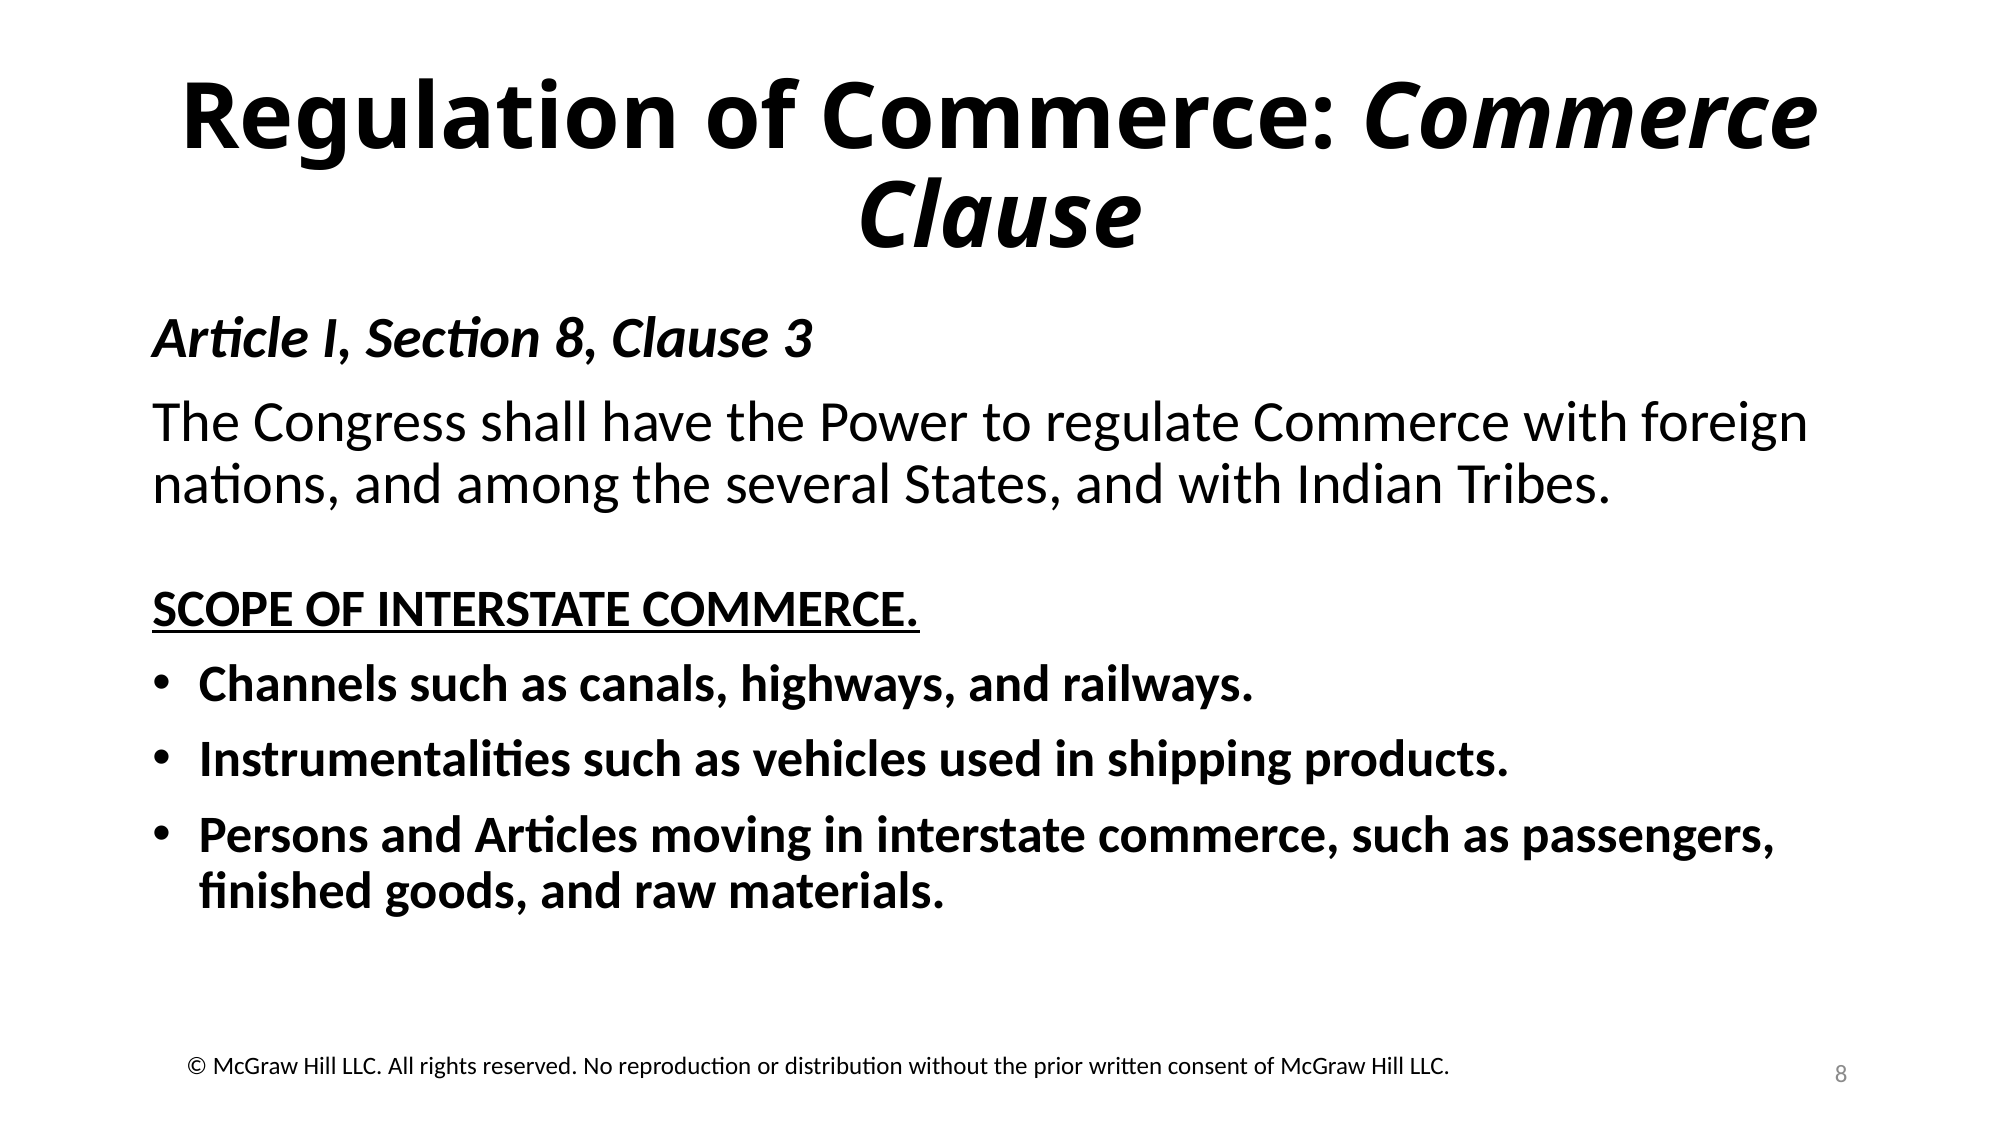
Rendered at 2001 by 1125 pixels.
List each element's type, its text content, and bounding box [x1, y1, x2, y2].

list SCOPE OF INTERSTATE COMMERCE. Channels such as canals, highways, and railways. Instrumentalities such as vehicles used in shipping products. Persons and Articles moving in interstate commerce, such as passengers, finished goods, and raw materials. [137, 573, 1863, 930]
list Article I, Section 8, Clause 3 The Congress shall have the Power to regulate Commerce with foreign nations, and among the several States, and with Indian Tribes. [137, 299, 1863, 537]
title Regulation of Commerce: Commerce Clause [137, 86, 1863, 251]
slide_number 8 [1800, 1042, 1863, 1103]
